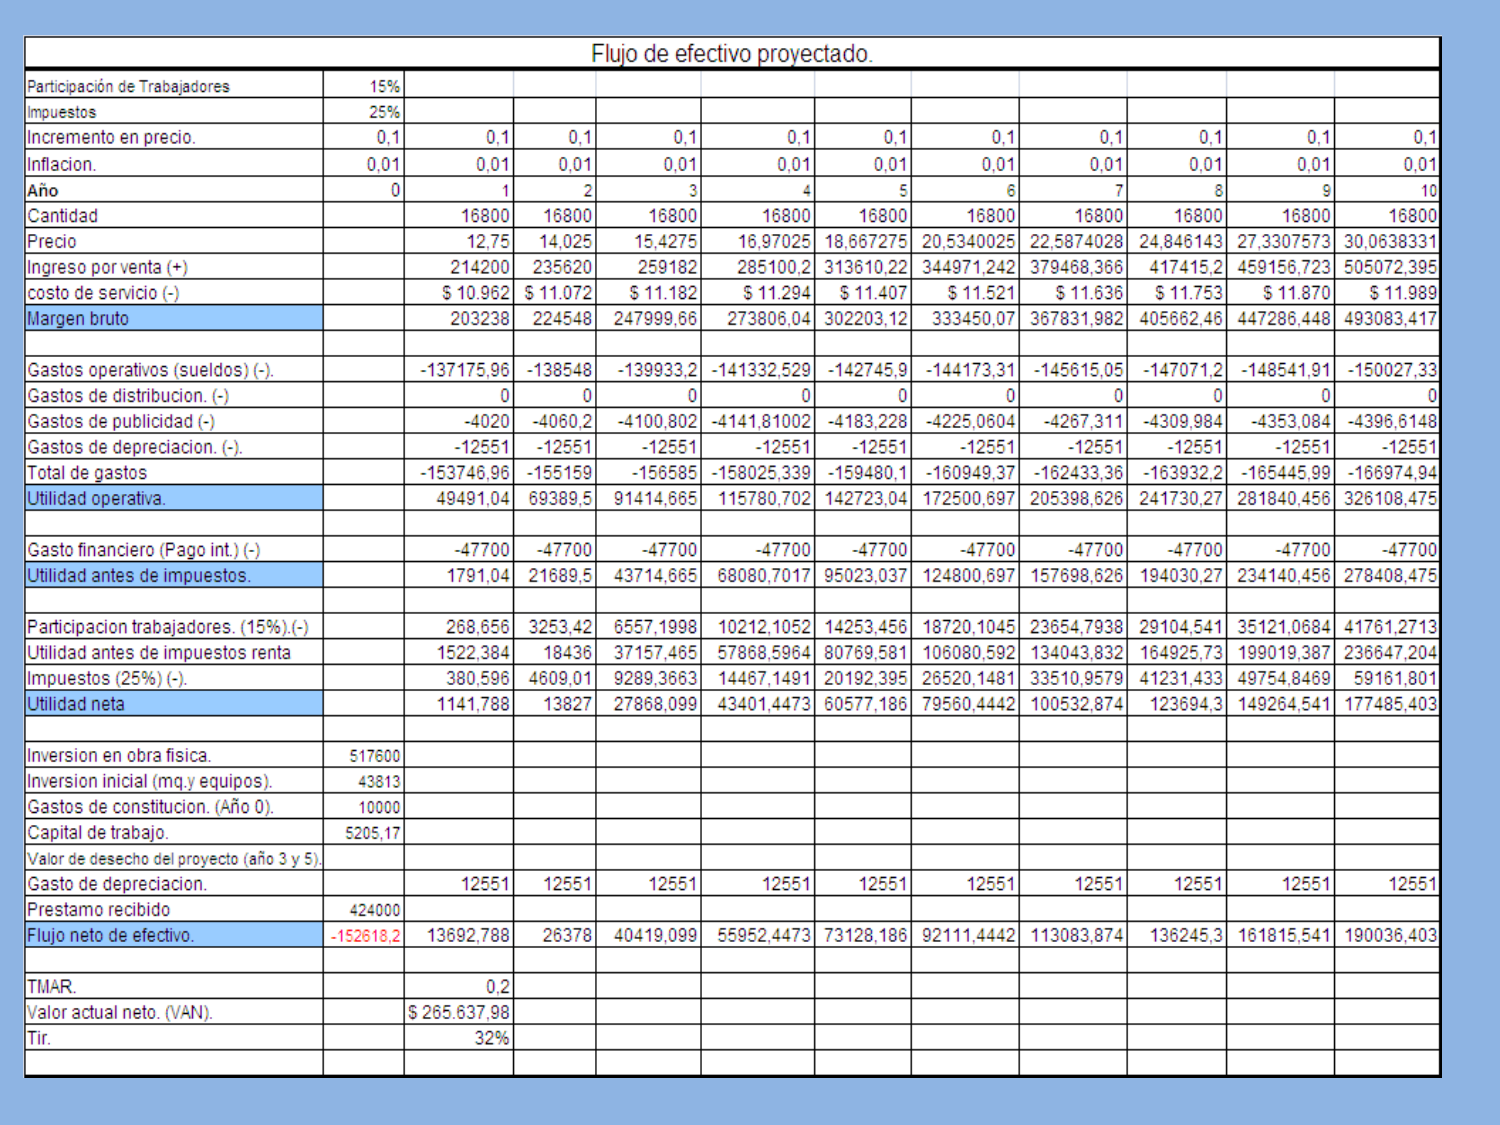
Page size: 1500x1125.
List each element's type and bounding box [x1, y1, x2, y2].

picture [23, 34, 1442, 1079]
